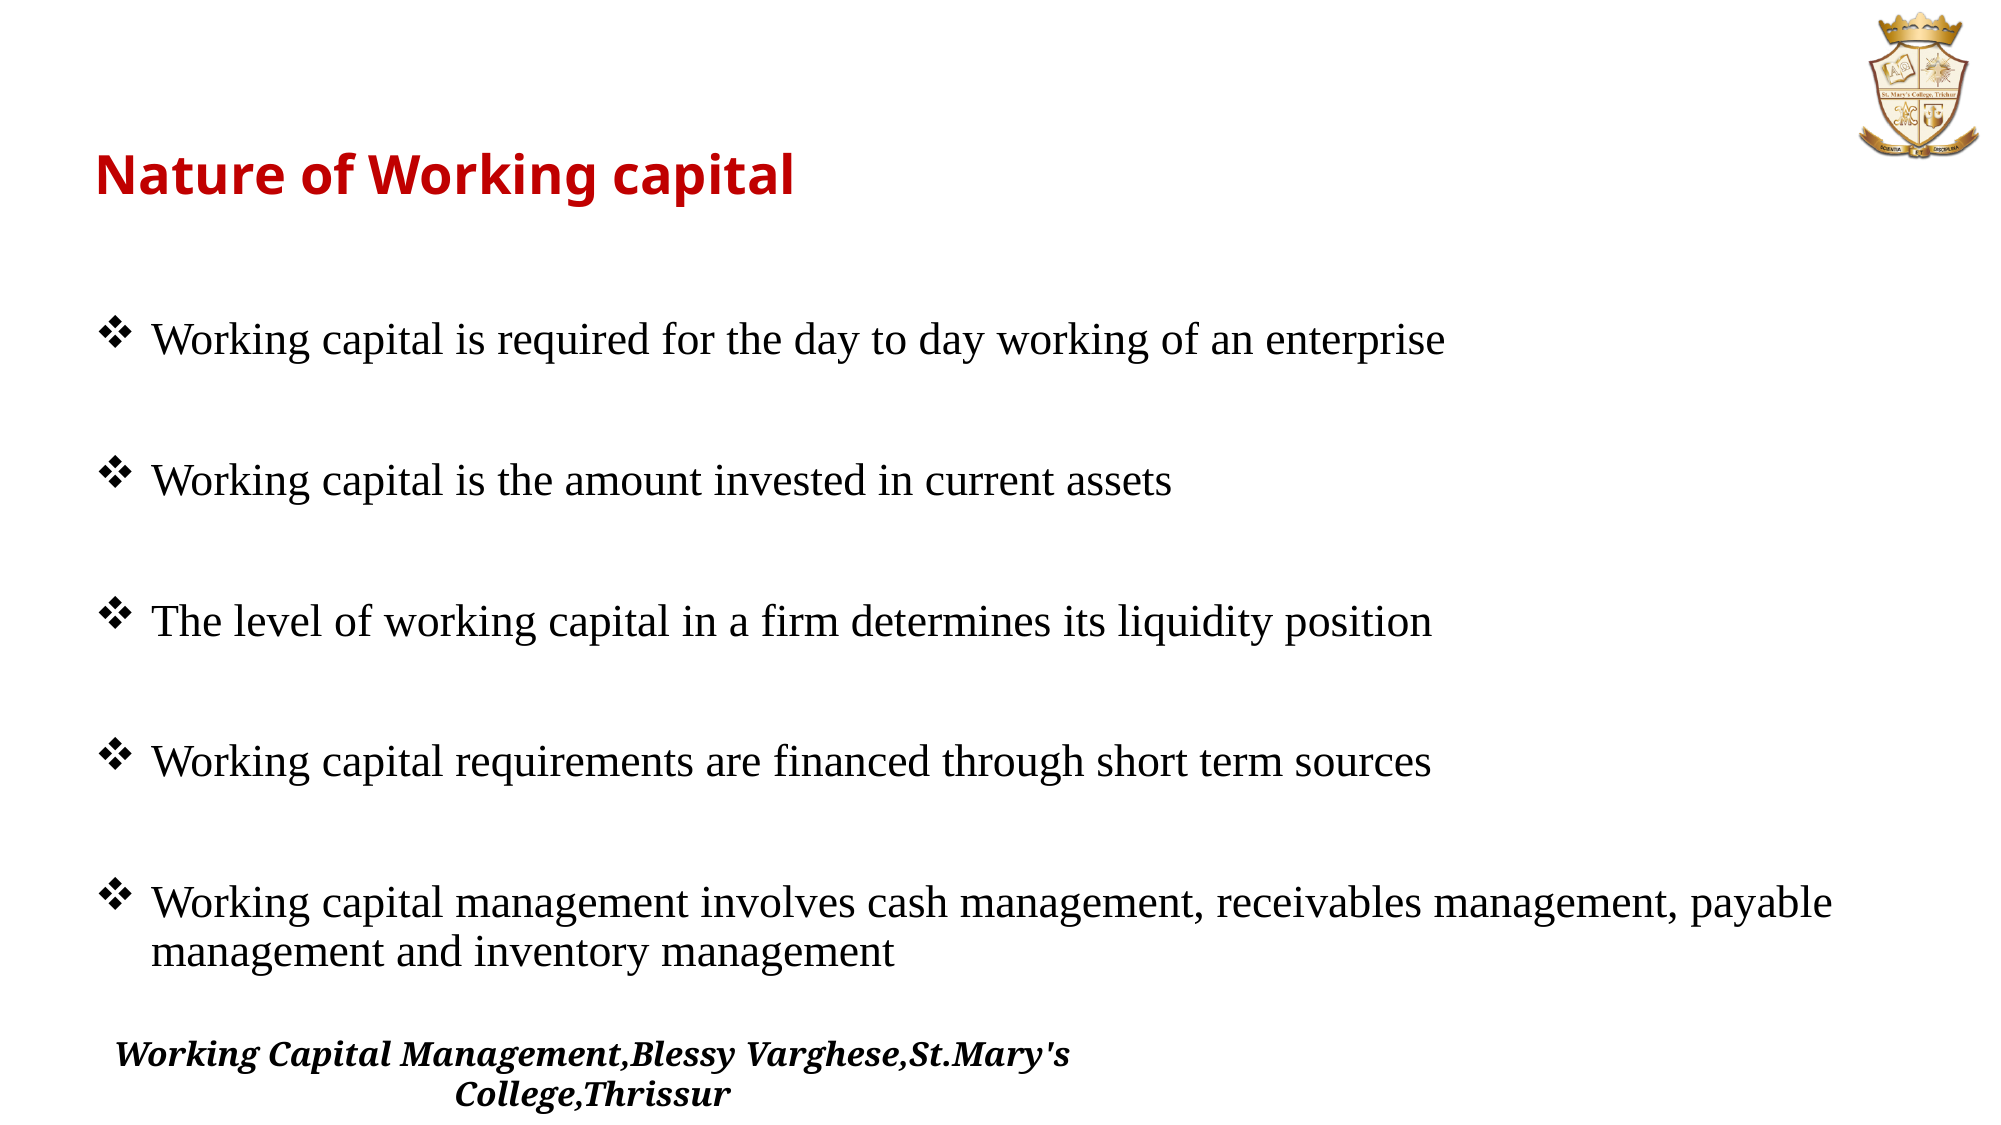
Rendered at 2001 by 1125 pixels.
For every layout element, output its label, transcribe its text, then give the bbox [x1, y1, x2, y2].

picture [1837, 0, 2000, 183]
subtitle Nature of Working capital Working capital is required for the day to day working of an enterprise Working capital is the amount invested in current assets The level of working capital in a firm determines its liquidity position Working capital requirements are financed through short term sources Working capital management involves cash management, receivables management, payable management and inventory management [79, 44, 1912, 1053]
footer Working Capital Management,Blessy Varghese,St.Mary's College,Thrissur [0, 1042, 1186, 1103]
